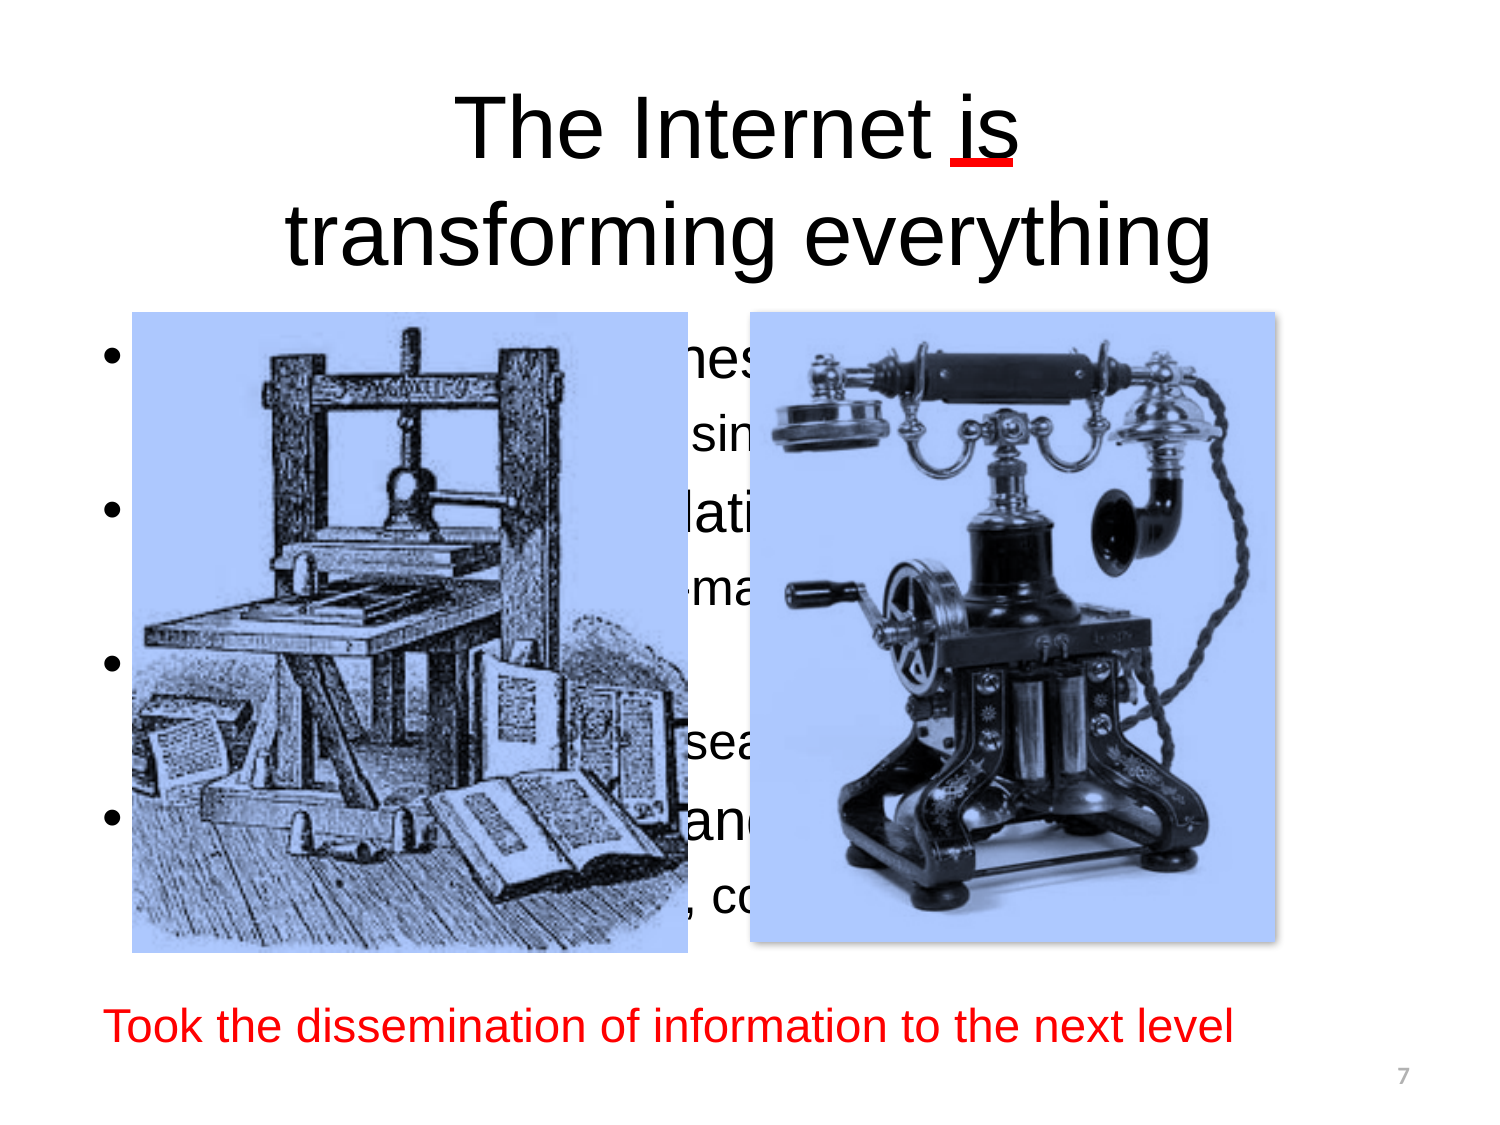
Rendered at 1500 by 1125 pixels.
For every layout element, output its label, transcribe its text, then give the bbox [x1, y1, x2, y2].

picture [749, 312, 1276, 942]
slide_number 7 [1074, 1044, 1425, 1105]
picture [132, 312, 688, 953]
list The way we do business E-commerce, advertising, cloud-computing The way we have relationships Facebook friends, E-mail, IM, virtual worlds The way we learn Wikipedia, MOOCs, search engines The way we govern and view law E-voting, censorship, copyright, cyber-attacks Took the dissemination of information to the next level [87, 312, 1438, 1063]
title The Internet is transforming everything [12, 62, 1488, 293]
